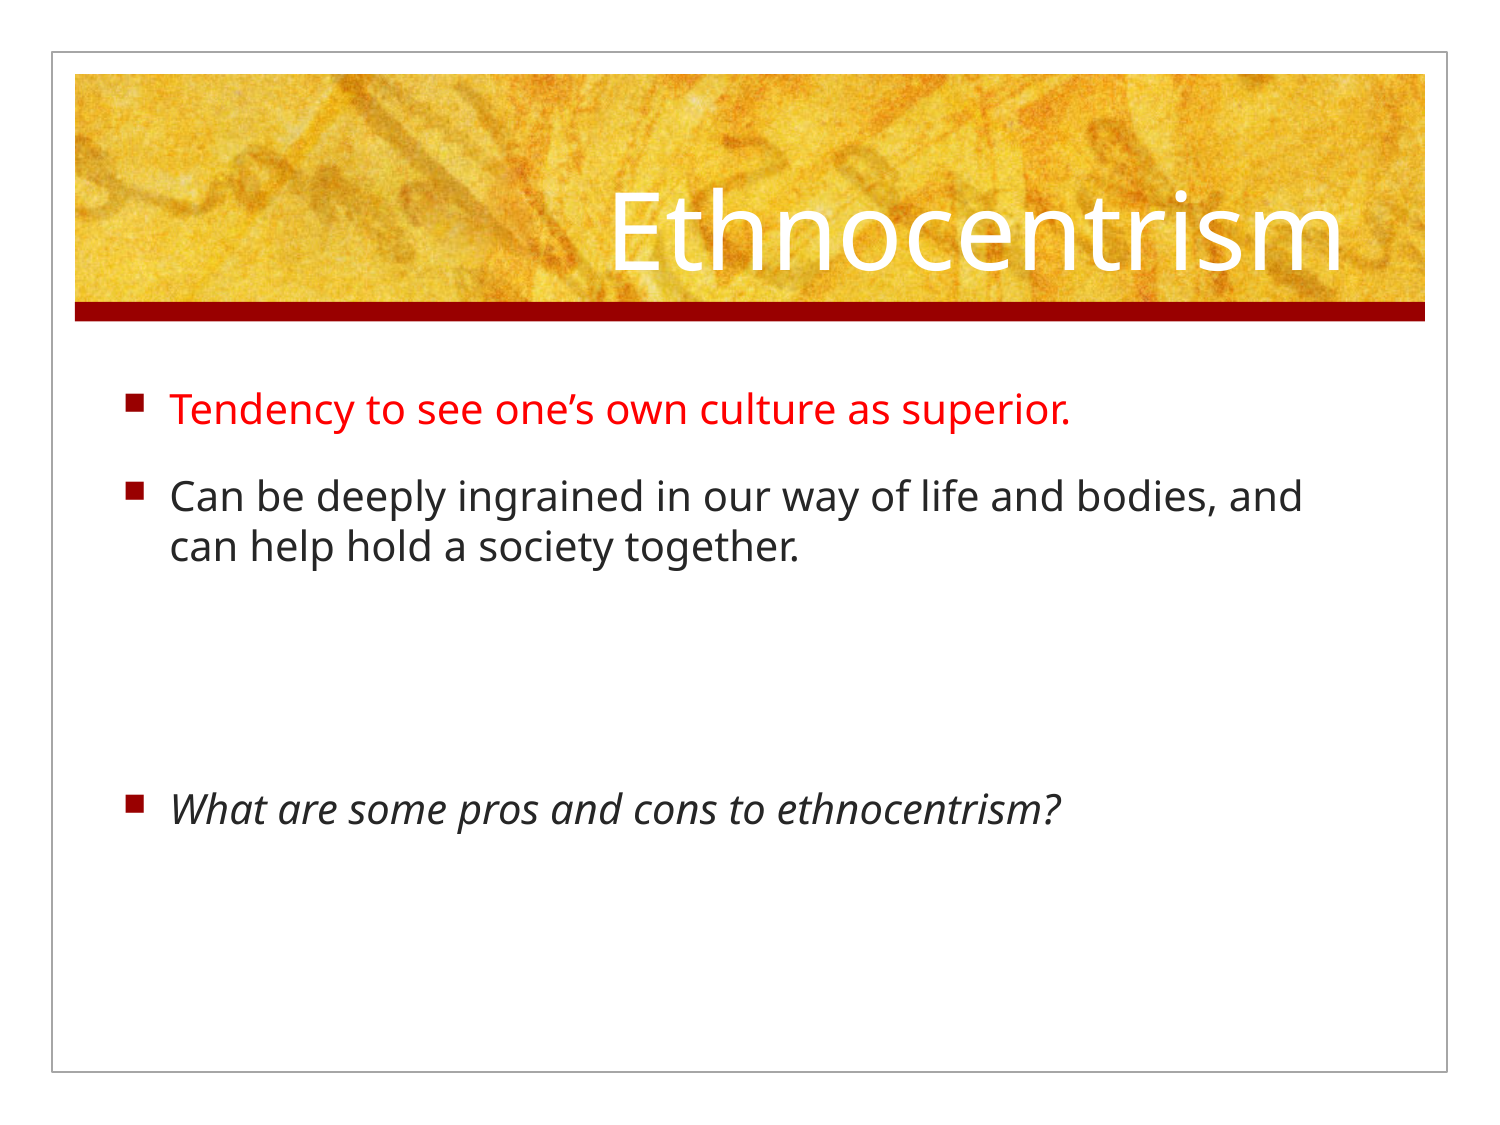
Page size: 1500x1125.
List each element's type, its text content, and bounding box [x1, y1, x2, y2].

picture [75, 74, 1425, 301]
title Ethnocentrism [108, 74, 1392, 292]
list Tendency to see one’s own culture as superior. Can be deeply ingrained in our way of life and bodies, and can help hold a society together. What are some pros and cons to ethnocentrism? [108, 375, 1392, 1005]
